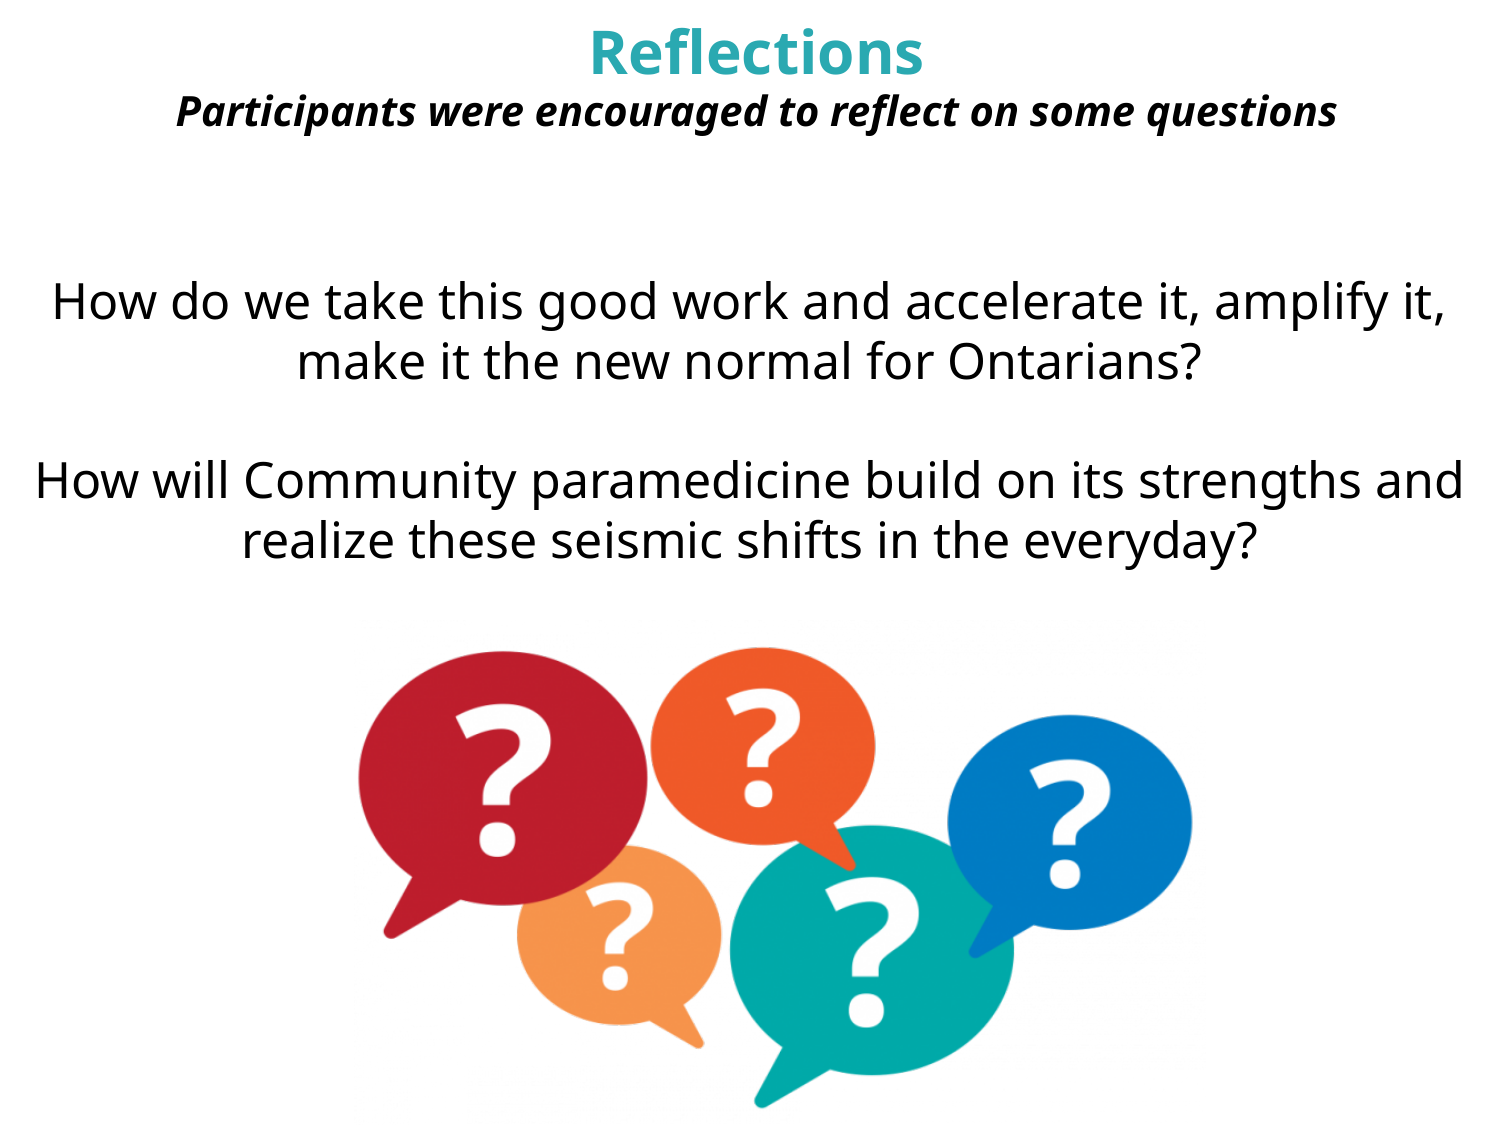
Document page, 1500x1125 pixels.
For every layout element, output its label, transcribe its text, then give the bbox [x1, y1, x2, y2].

text_box How will Community paramedicine build on its strengths and realize these seismic shifts in the everyday? [0, 441, 1500, 576]
title Reflections [7, 3, 1500, 61]
text_box How do we take this good work and accelerate it, amplify it, make it the new normal for Ontarians? [0, 262, 1500, 397]
picture [354, 619, 1206, 1125]
text_box Participants were encouraged to reflect on some questions [7, 61, 1500, 165]
